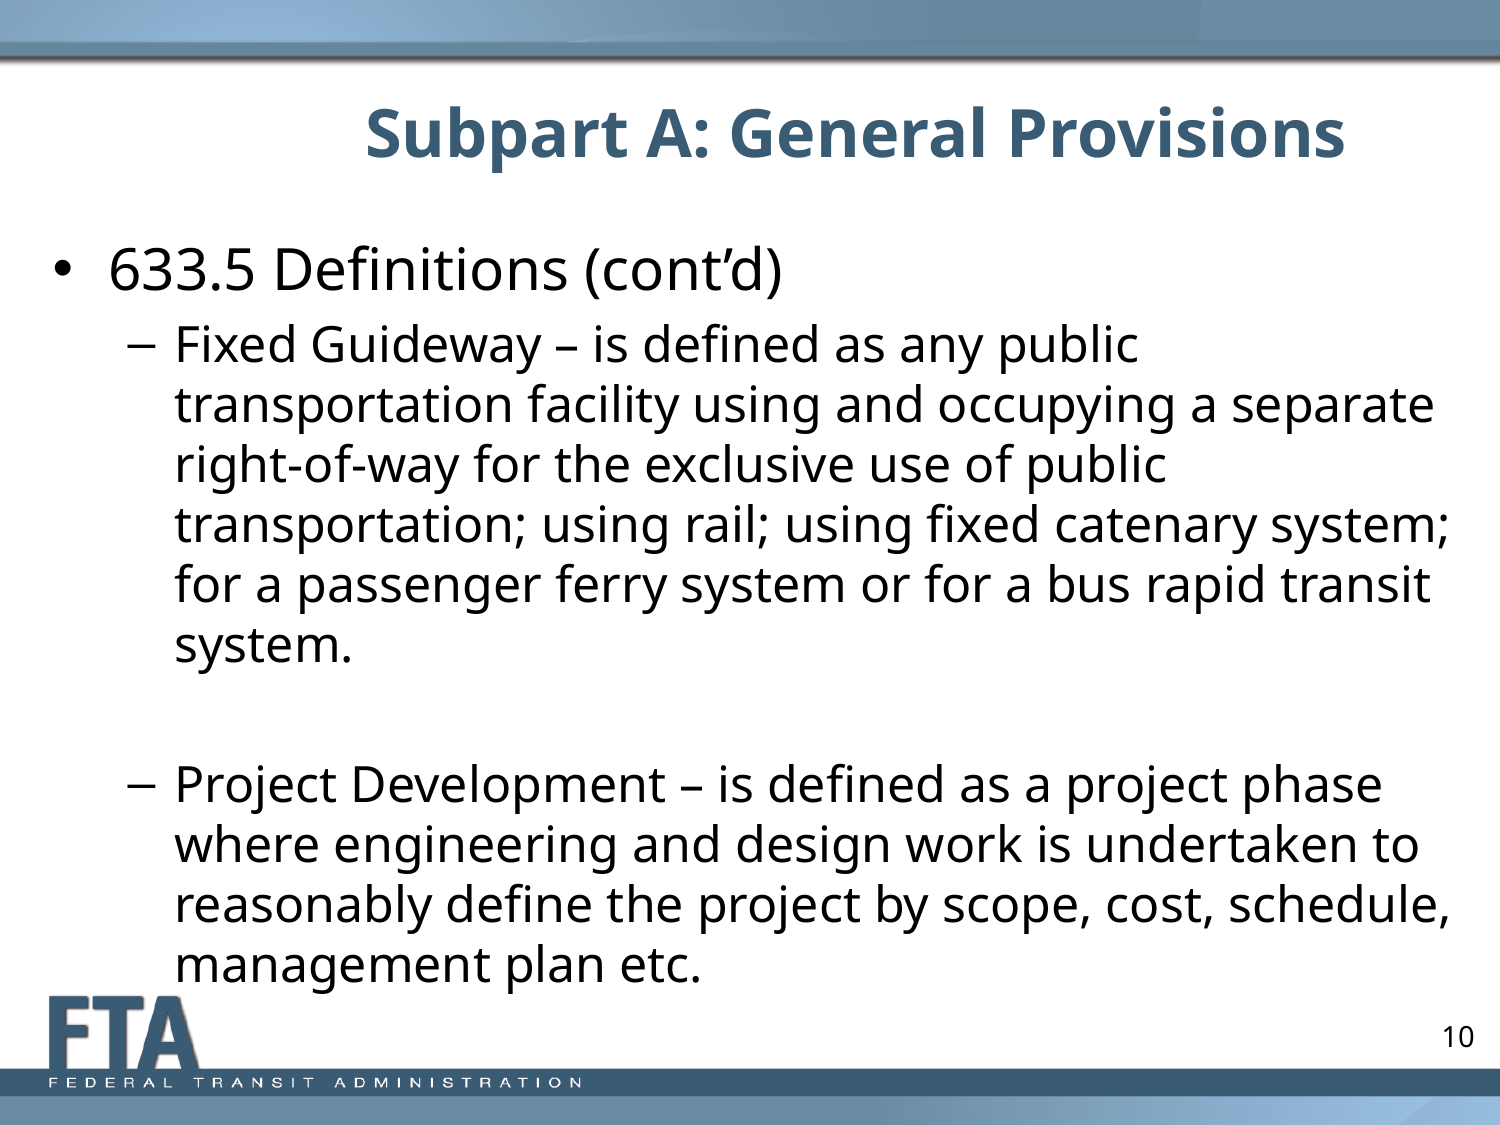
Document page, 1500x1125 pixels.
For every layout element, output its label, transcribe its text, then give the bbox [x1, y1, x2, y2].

title Subpart A: General Provisions [237, 74, 1476, 188]
picture [0, 0, 1500, 75]
picture [0, 992, 1500, 1125]
list 633.5 Definitions (cont’d) Fixed Guideway – is defined as any public transportation facility using and occupying a separate right-of-way for the exclusive use of public transportation; using rail; using fixed catenary system; for a passenger ferry system or for a bus rapid transit system. Project Development – is defined as a project phase where engineering and design work is undertaken to reasonably define the project by scope, cost, schedule, management plan etc. [37, 224, 1476, 1088]
